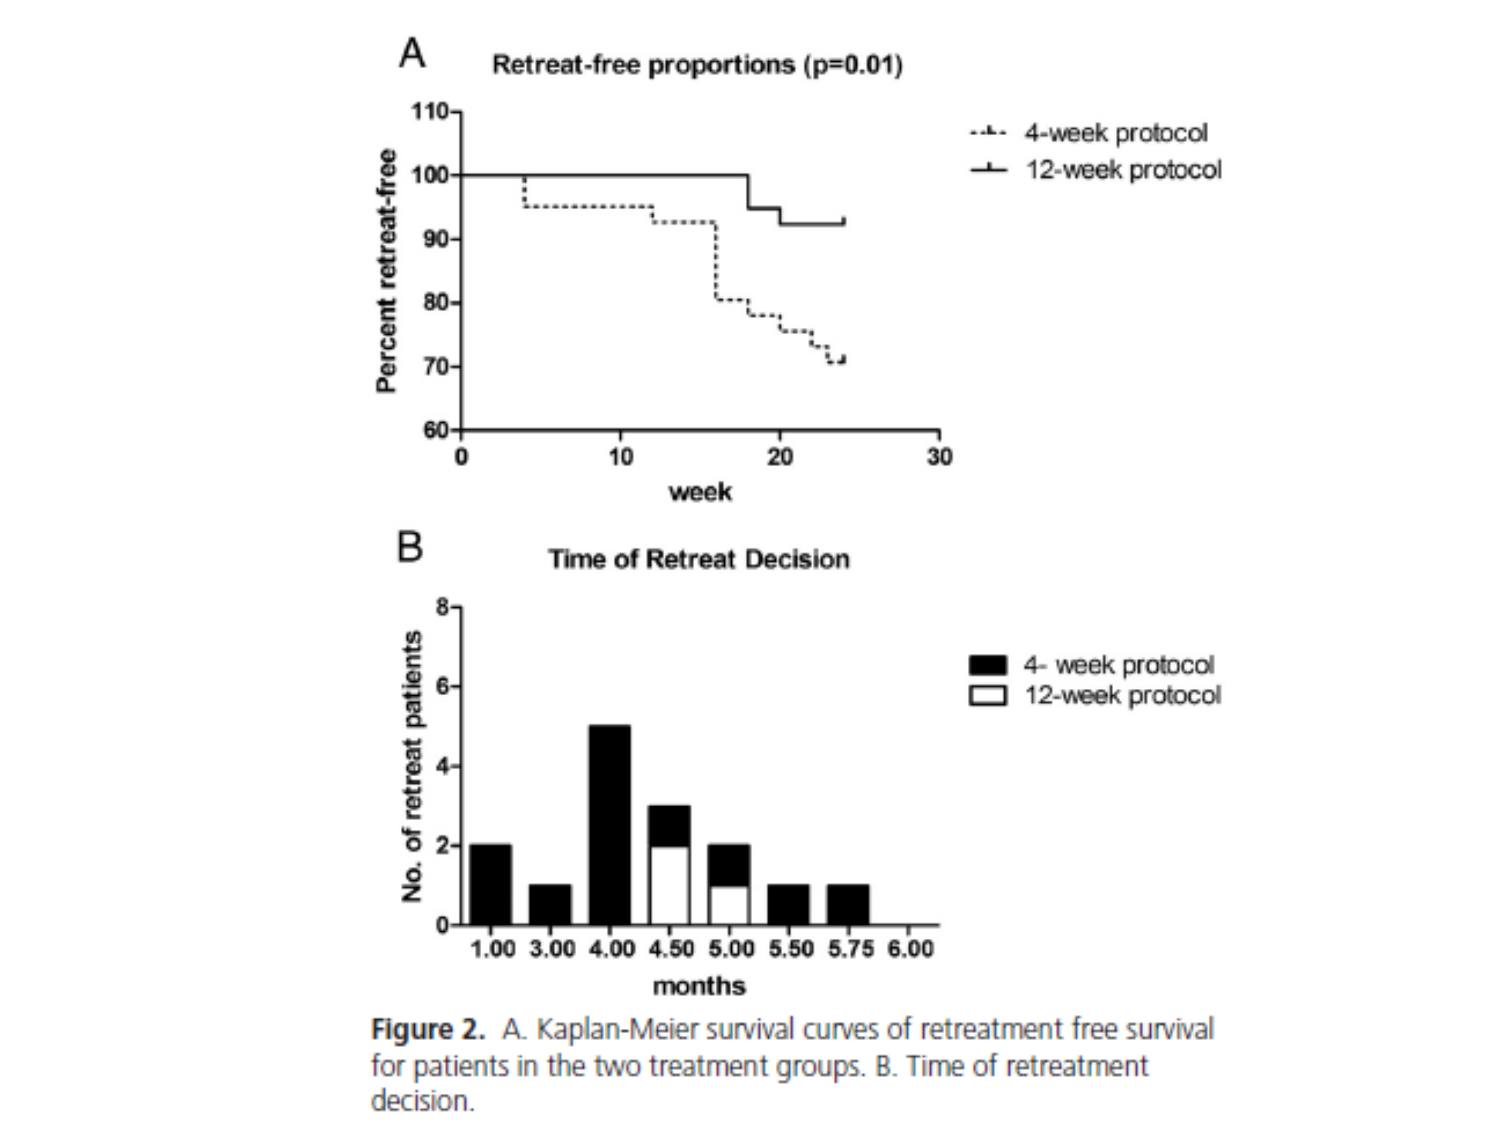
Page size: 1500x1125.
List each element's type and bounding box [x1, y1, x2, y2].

list [362, 17, 1231, 1125]
